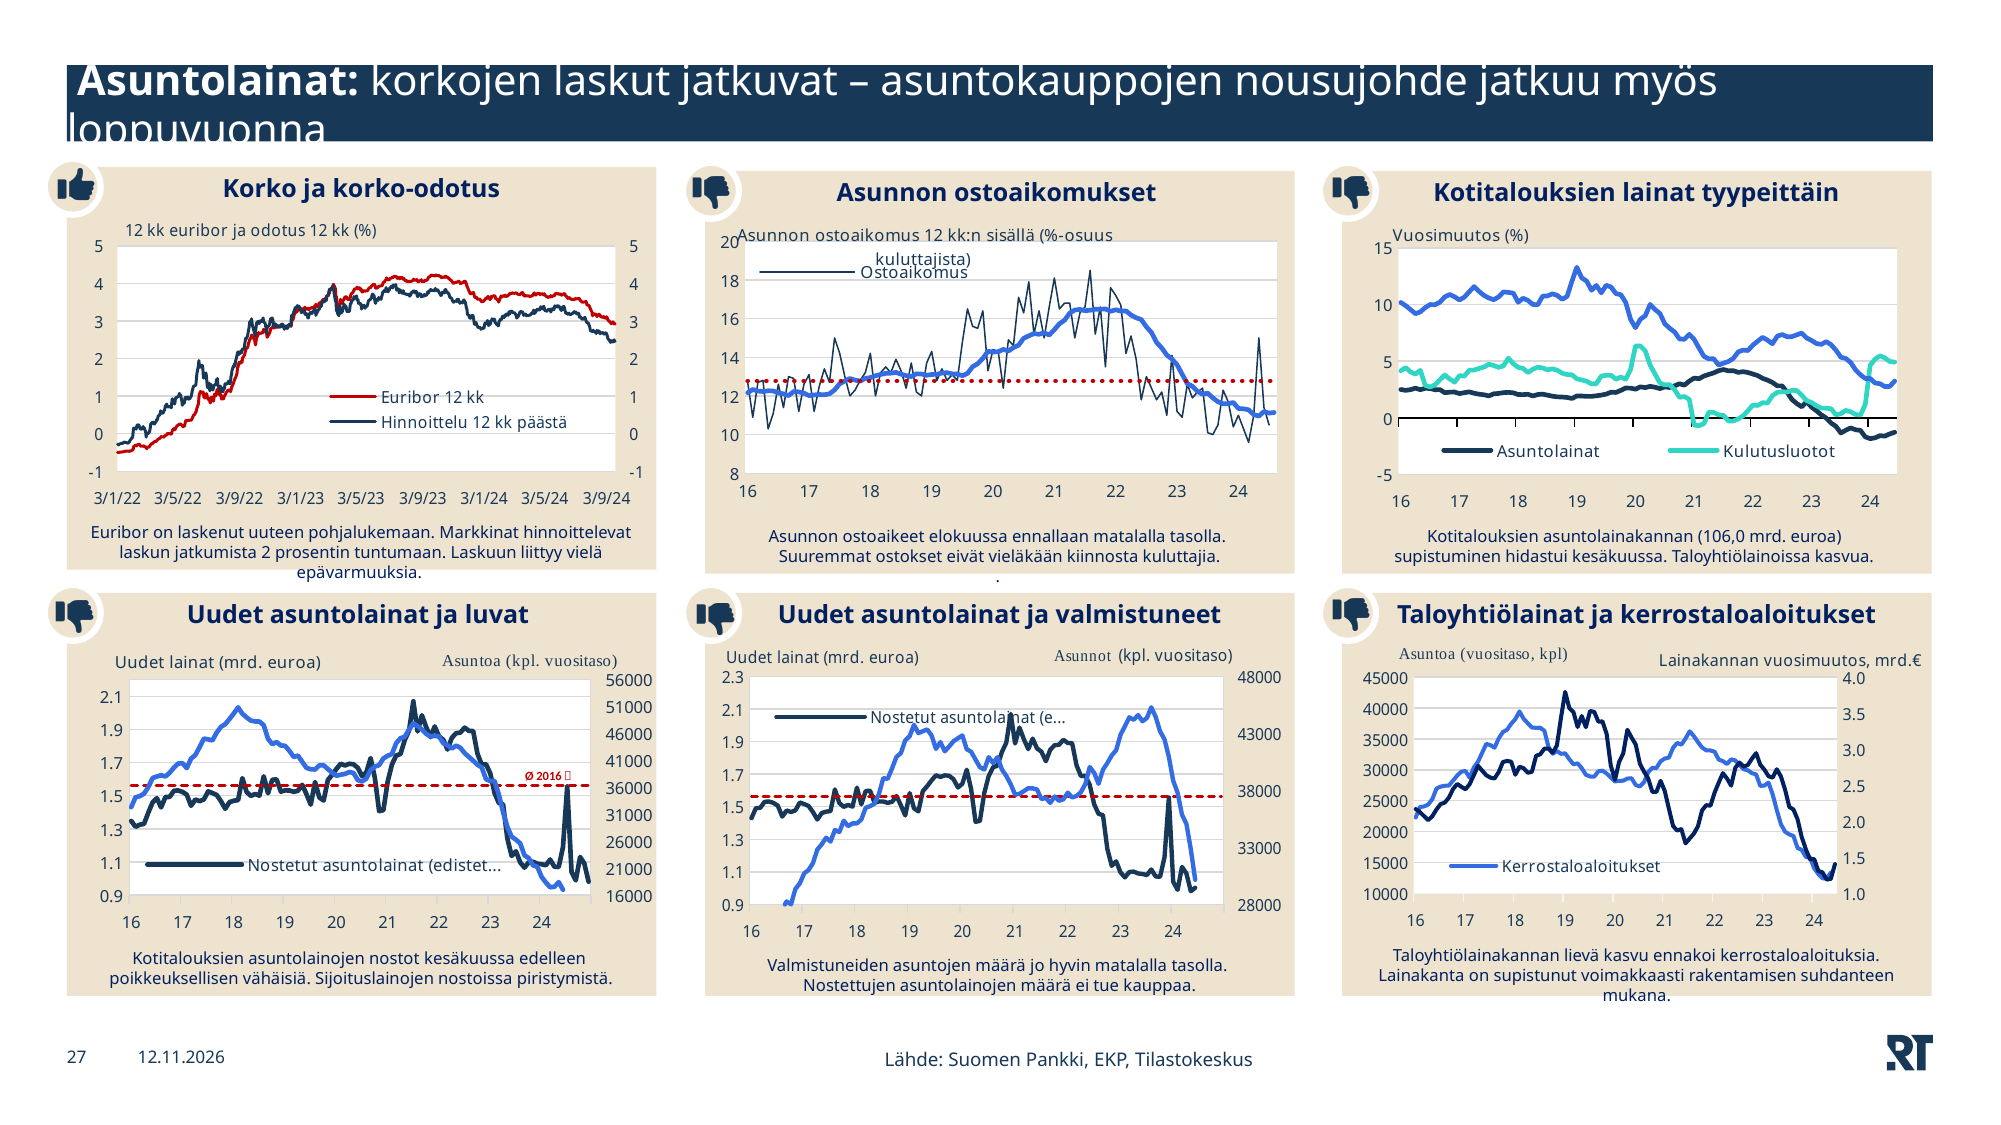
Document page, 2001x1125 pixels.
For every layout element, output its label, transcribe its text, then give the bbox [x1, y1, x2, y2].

chart [713, 217, 1295, 508]
text_box [57, 157, 88, 162]
text_box [733, 171, 740, 210]
picture [693, 597, 738, 641]
chart [721, 636, 1282, 946]
text_box [43, 583, 95, 634]
picture [54, 162, 98, 207]
text_box Kotitalouksien lainat tyypeittäin Kotitalouksien asuntolainakannan (106,0 mrd. euroa) supistuminen hidastui kesäkuussa. Taloyhtiölainoissa kasvua. [1341, 170, 1933, 575]
text_box [695, 215, 727, 220]
text_box [1331, 637, 1362, 642]
text_box Korko ja korko-odotus Euribor on laskenut uuteen pohjalukemaan. Markkinat hinnoittelevat laskun jatkumista 2 prosentin tuntumaan. Laskuun liittyy vielä epävarmuuksia. [66, 166, 657, 571]
text_box Lähde: Suomen Pankki, EKP, Tilastokeskus [884, 1046, 1426, 1071]
text_box [98, 172, 102, 201]
text_box [1318, 161, 1369, 213]
text_box [681, 171, 689, 210]
title Asuntolainat: korkojen laskut jatkuvat – asuntokauppojen nousujohde jatkuu myös loppuvuonna [66, 65, 1933, 142]
text_box [1318, 583, 1369, 635]
picture [1329, 170, 1373, 215]
chart [1362, 636, 1915, 932]
text_box [97, 597, 102, 629]
chart [86, 637, 658, 940]
text_box [681, 583, 736, 636]
picture [1329, 592, 1373, 637]
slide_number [138, 1046, 339, 1071]
text_box [690, 161, 732, 170]
chart [1347, 212, 1915, 513]
chart [86, 212, 645, 510]
text_box Uudet asuntolainat ja valmistuneet Valmistuneiden asuntojen määrä jo hyvin matalalla tasolla. Nostettujen asuntolainojen määrä ei tue kauppaa. [704, 592, 1296, 997]
text_box Taloyhtiölainat ja kerrostaloaloitukset Taloyhtiölainakannan lievä kasvu ennakoi kerrostaloaloituksia. Lainakanta on supistunut voimakkaasti rakentamisen suhdanteen mukana. [1341, 592, 1933, 997]
text_box Asunnon ostoaikomukset Asunnon ostoaikeet elokuussa ennallaan matalalla tasolla. Suuremmat ostokset eivät vieläkään kiinnosta kuluttajia. . [704, 170, 1296, 575]
text_box [43, 164, 94, 216]
picture [52, 594, 97, 639]
slide_number 27 [66, 1046, 138, 1071]
text_box [1373, 176, 1377, 206]
picture [689, 170, 733, 215]
text_box [1373, 598, 1377, 628]
text_box Uudet asuntolainat ja luvat Kotitalouksien asuntolainojen nostot kesäkuussa edelleen poikkeuksellisen vähäisiä. Sijoituslainojen nostoissa piristymistä. [66, 640, 657, 997]
text_box Uudet asuntolainat ja luvat Kotitalouksien asuntolainojen nostot kesäkuussa edelleen poikkeuksellisen vähäisiä. Sijoituslainojen nostoissa piristymistä. [94, 592, 657, 637]
text_box [1332, 215, 1347, 220]
